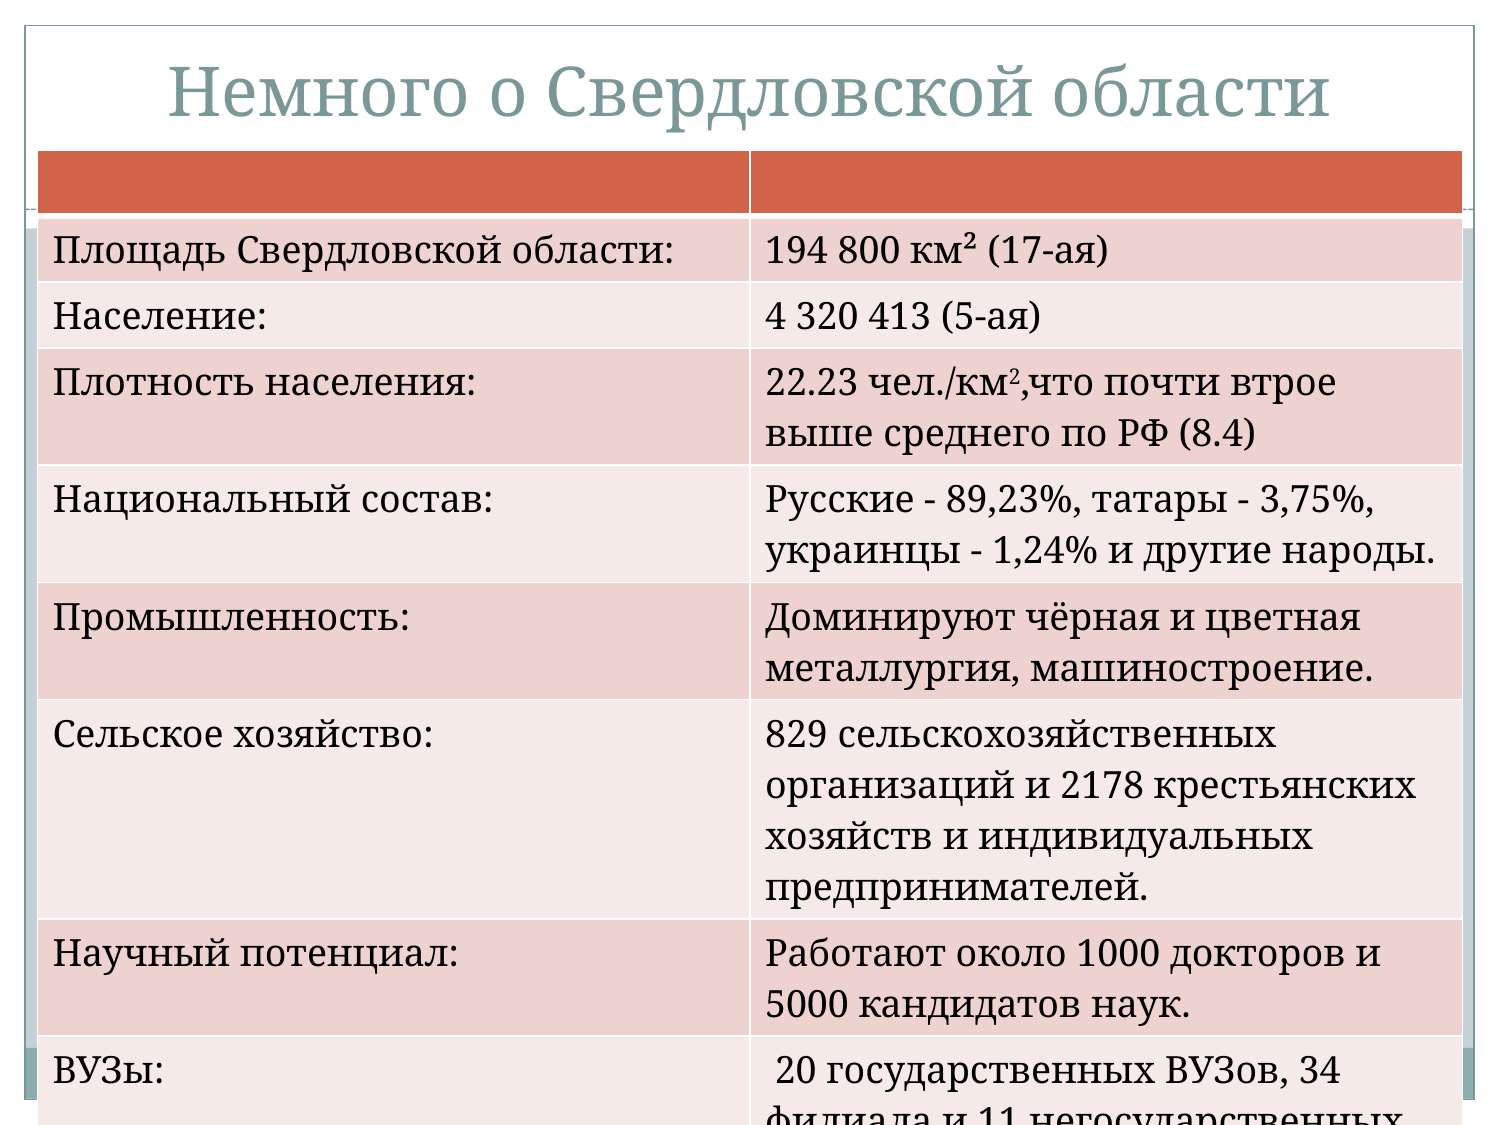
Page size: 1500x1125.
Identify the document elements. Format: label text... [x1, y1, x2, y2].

table_cell 20 государственных ВУЗов, 34 филиала и 11 негосударственных, 7 филиалов. [751, 1037, 1462, 1125]
table_cell Работают около 1000 докторов и 5000 кандидатов наук. [751, 920, 1462, 1035]
table_cell Русские - 89,23%, татары - 3,75%, украинцы - 1,24% и другие народы. [751, 466, 1462, 582]
table_cell 4 320 413 (5-ая) [751, 283, 1462, 347]
table_cell 829 сельскохозяйственных организаций и 2178 крестьянских хозяйств и индивидуальных предпринимателей. [751, 700, 1462, 918]
table_cell Научный потенциал: [38, 920, 749, 1035]
table_header [38, 151, 749, 213]
table_cell Сельское хозяйство: [38, 700, 749, 918]
table_cell Площадь Свердловской области: [38, 219, 749, 281]
table_cell 194 800 км² (17-ая) [751, 219, 1462, 281]
table_cell Промышленность: [38, 583, 749, 699]
table_cell Доминируют чёрная и цветная металлургия, машиностроение. [751, 583, 1462, 699]
table_header [751, 151, 1462, 213]
table_cell ВУЗы: [38, 1037, 749, 1125]
table_cell Плотность населения: [38, 349, 749, 464]
table_cell Национальный состав: [38, 466, 749, 582]
table_cell Население: [38, 283, 749, 347]
title Немного о Свердловской области [49, 37, 1450, 138]
table_cell 22.23 чел./км2,что почти втрое выше среднего по РФ (8.4) [751, 349, 1462, 464]
